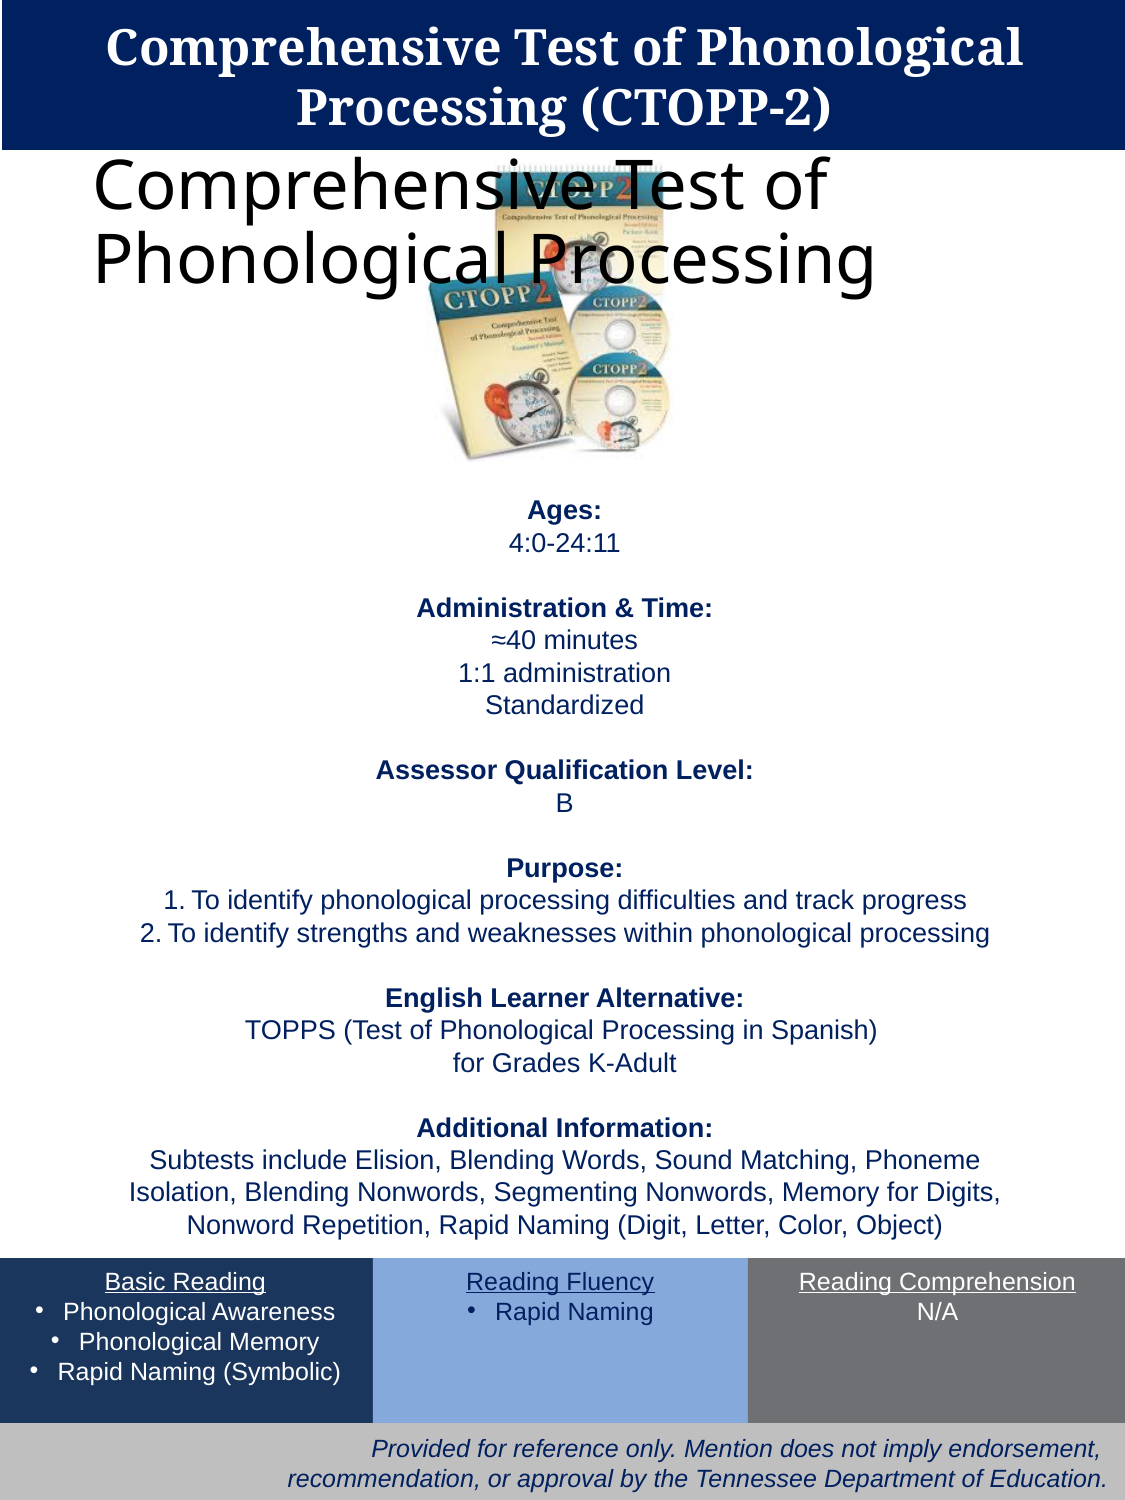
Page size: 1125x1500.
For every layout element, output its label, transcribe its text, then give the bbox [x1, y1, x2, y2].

text_box Ages: 4:0-24:11 Administration & Time: ≈40 minutes 1:1 administration Standardized Assessor Qualification Level: B Purpose: To identify phonological processing difficulties and track progress To identify strengths and weaknesses within phonological processing English Learner Alternative: TOPPS (Test of Phonological Processing in Spanish) for Grades K-Adult Additional Information: Subtests include Elision, Blending Words, Sound Matching, Phoneme Isolation, Blending Nonwords, Segmenting Nonwords, Memory for Digits, Nonword Repetition, Rapid Naming (Digit, Letter, Color, Object) [102, 485, 1027, 1248]
title Comprehensive Test of Phonological Processing [77, 79, 1048, 370]
picture [425, 160, 674, 463]
text_box Reading Comprehension N/A [747, 1258, 1125, 1423]
text_box Comprehensive Test of Phonological Processing (CTOPP-2) [1, 0, 1125, 151]
text_box Basic Reading Phonological Awareness Phonological Memory Rapid Naming (Symbolic) [0, 1258, 372, 1423]
text_box Reading Fluency Rapid Naming [372, 1258, 747, 1423]
text_box Provided for reference only. Mention does not imply endorsement, recommendation, or approval by the Tennessee Department of Education. [0, 1423, 1125, 1500]
